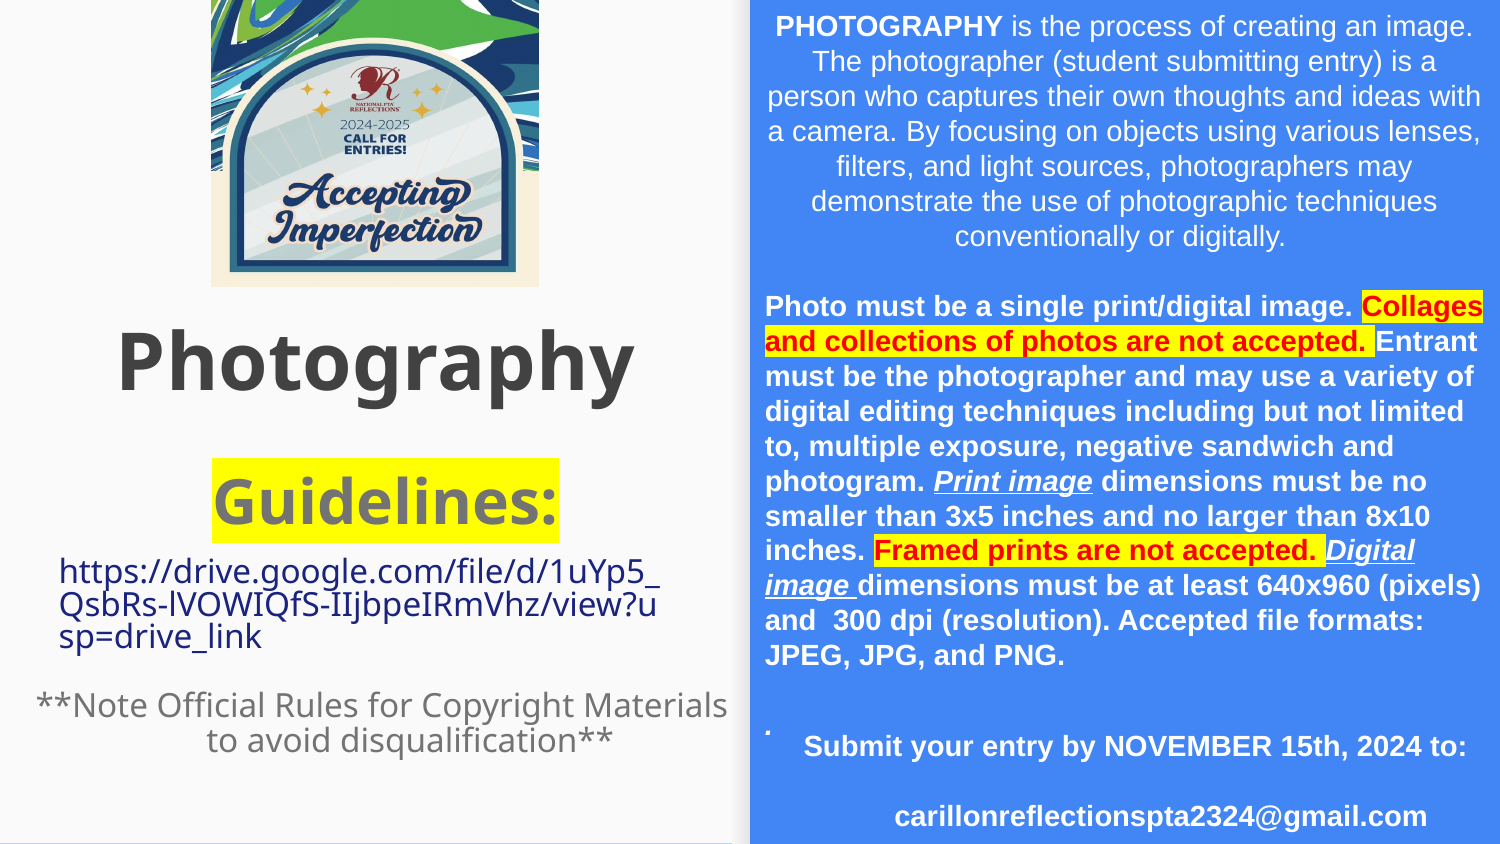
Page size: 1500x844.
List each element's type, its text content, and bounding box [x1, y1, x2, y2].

text_box **Note Official Rules for Copyright Materials to avoid disqualification** [0, 680, 750, 768]
title Photography [43, 236, 708, 422]
text_box Guidelines: https://drive.google.com/file/d/1uYp5_QsbRs-lVOWIQfS-IIjbpeIRmVhz/view?usp=drive_link [43, 455, 708, 659]
text_box Submit your entry by NOVEMBER 15th, 2024 to: carillonreflectionspta2324@gmail.com [788, 720, 1500, 840]
picture [211, 0, 539, 287]
text_box PHOTOGRAPHY is the process of creating an image. The photographer (student submitting entry) is a person who captures their own thoughts and ideas with a camera. By focusing on objects using various lenses, filters, and light sources, photographers may demonstrate the use of photographic techniques conventionally or digitally. Photo must be a single print/digital image. Collages and collections of photos are not accepted. Entrant must be the photographer and may use a variety of digital editing techniques including but not limited to, multiple exposure, negative sandwich and photogram. Print image dimensions must be no smaller than 3x5 inches and no larger than 8x10 inches. Framed prints are not accepted. Digital image dimensions must be at least 640x960 (pixels) and 300 dpi (resolution). Accepted file formats: JPEG, JPG, and PNG. . [749, 0, 1500, 749]
